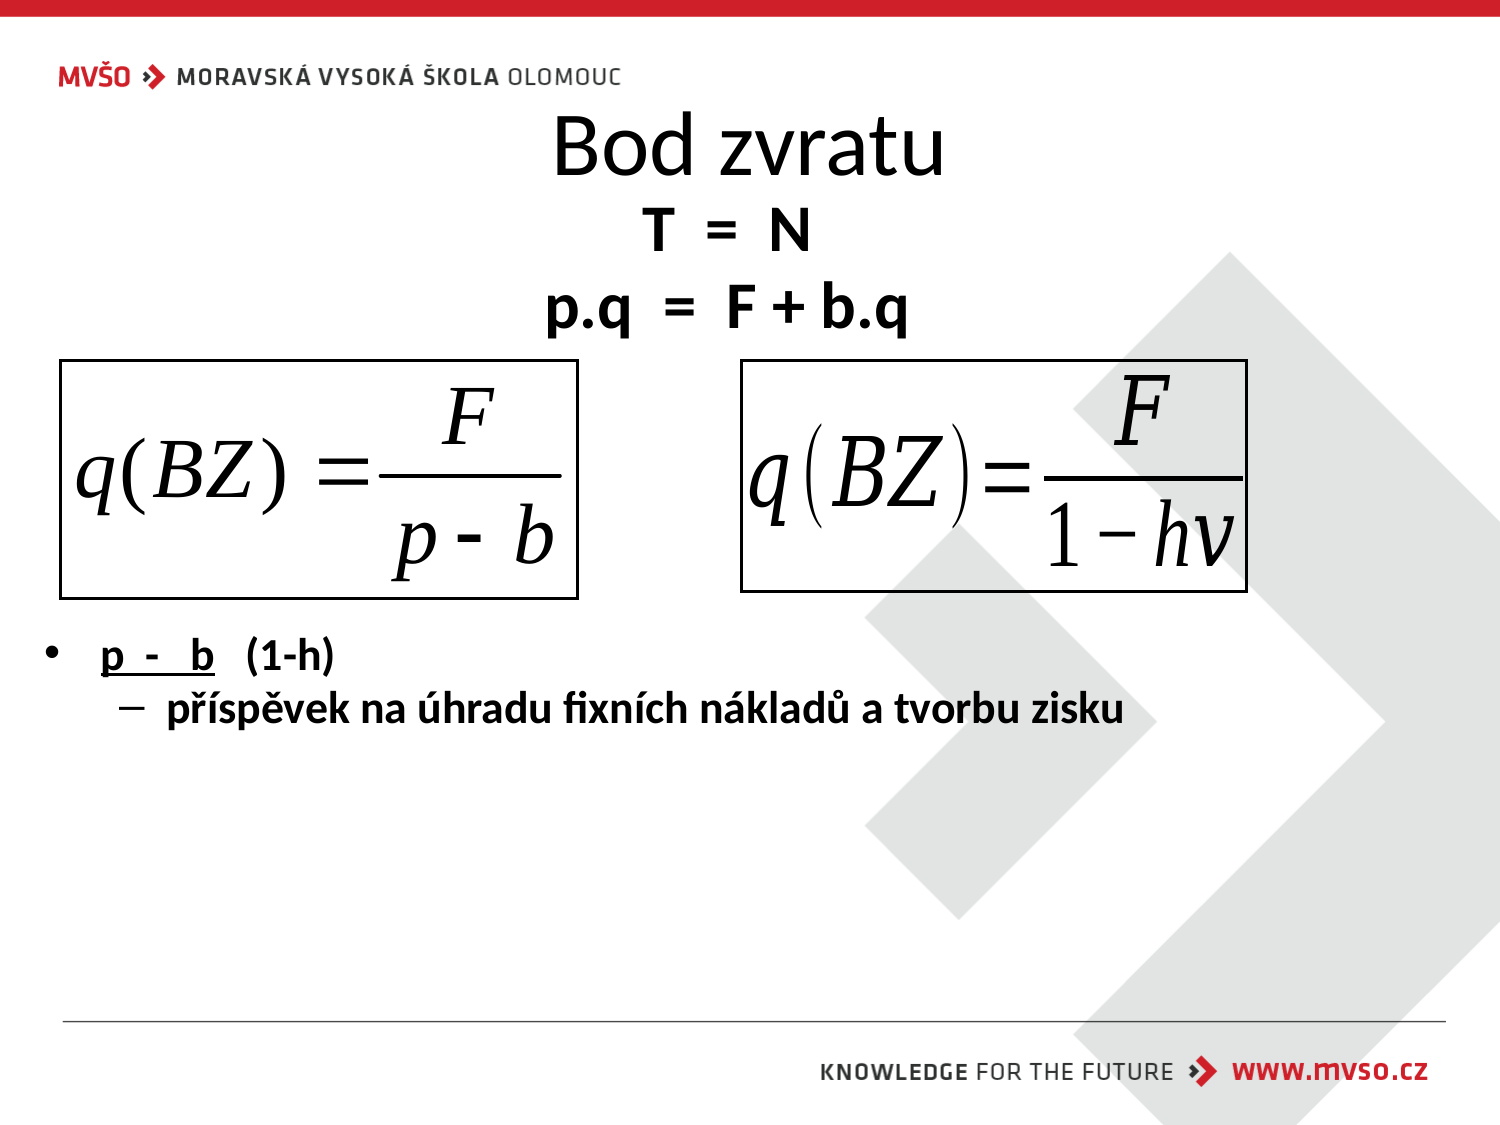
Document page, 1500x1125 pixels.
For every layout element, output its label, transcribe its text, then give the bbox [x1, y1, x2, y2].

list T = N p.q = F + b.q p - b (1-h) příspěvek na úhradu fixních nákladů a tvorbu zisku [29, 192, 1425, 1095]
picture [0, 0, 1500, 1125]
title Bod zvratu [75, 45, 1425, 192]
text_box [61, 361, 577, 598]
